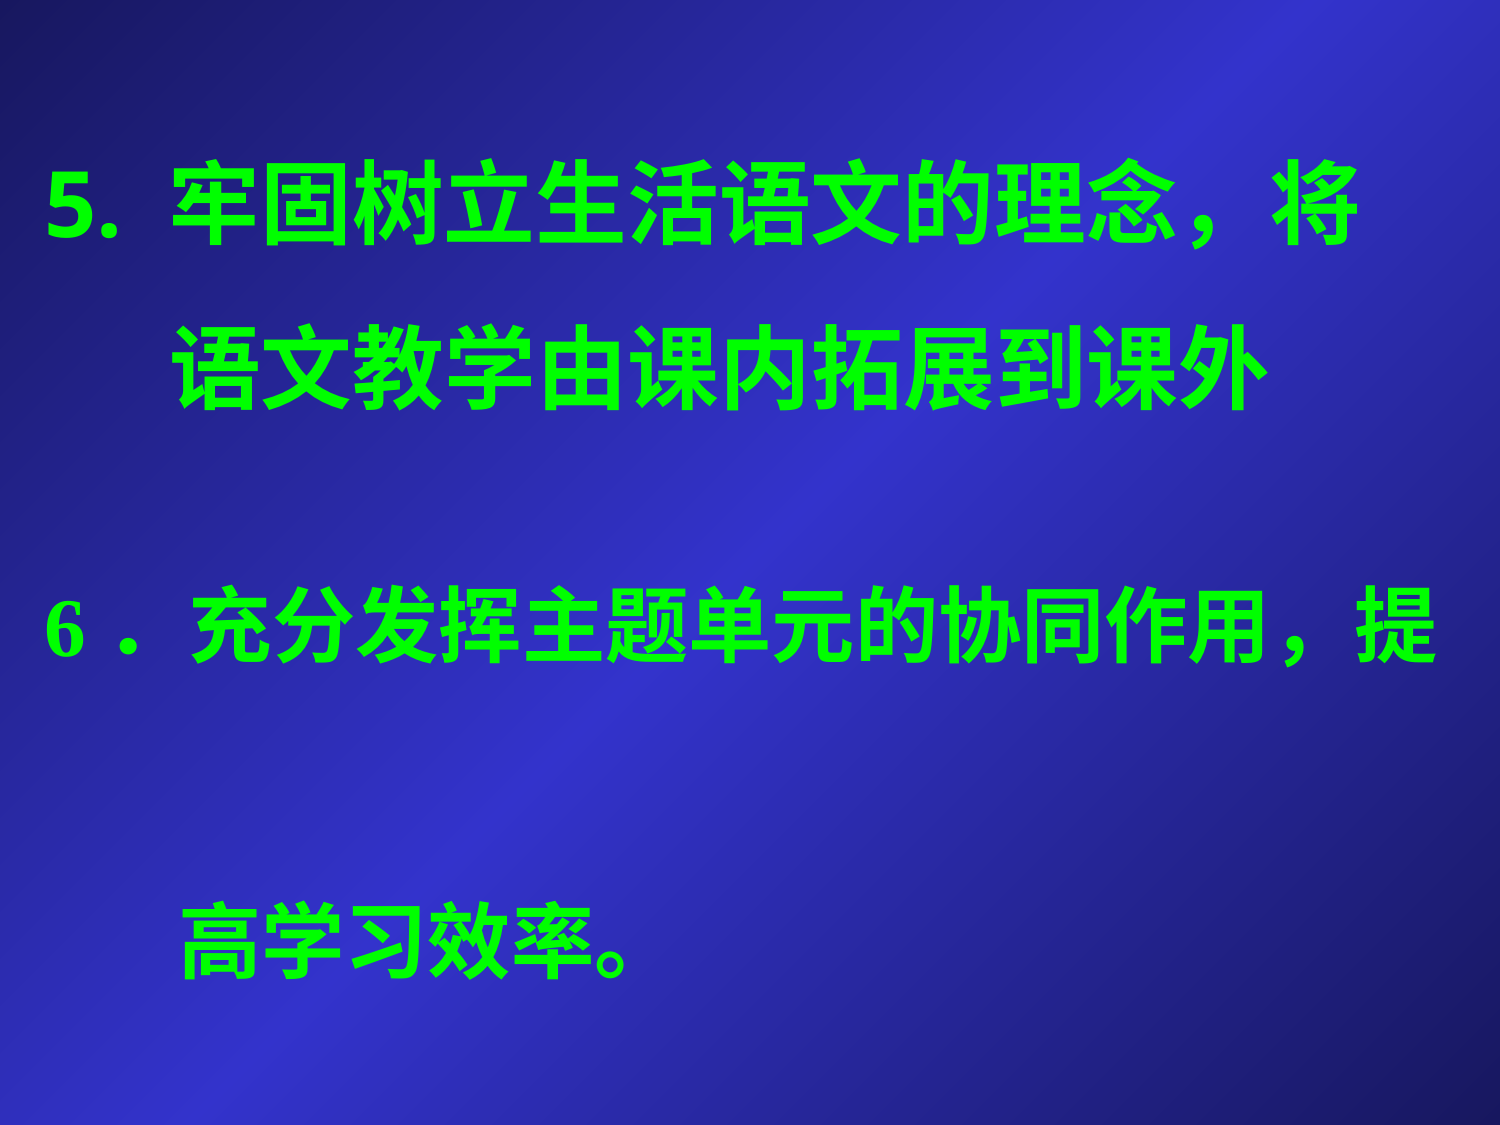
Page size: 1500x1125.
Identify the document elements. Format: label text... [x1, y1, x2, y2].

title 5. 牢固树立生活语文的理念，将 语文教学由课内拓展到课外 [29, 30, 1460, 480]
list 6．充分发挥主题单元的协同作用，提 高学习效率。 [29, 515, 1460, 918]
